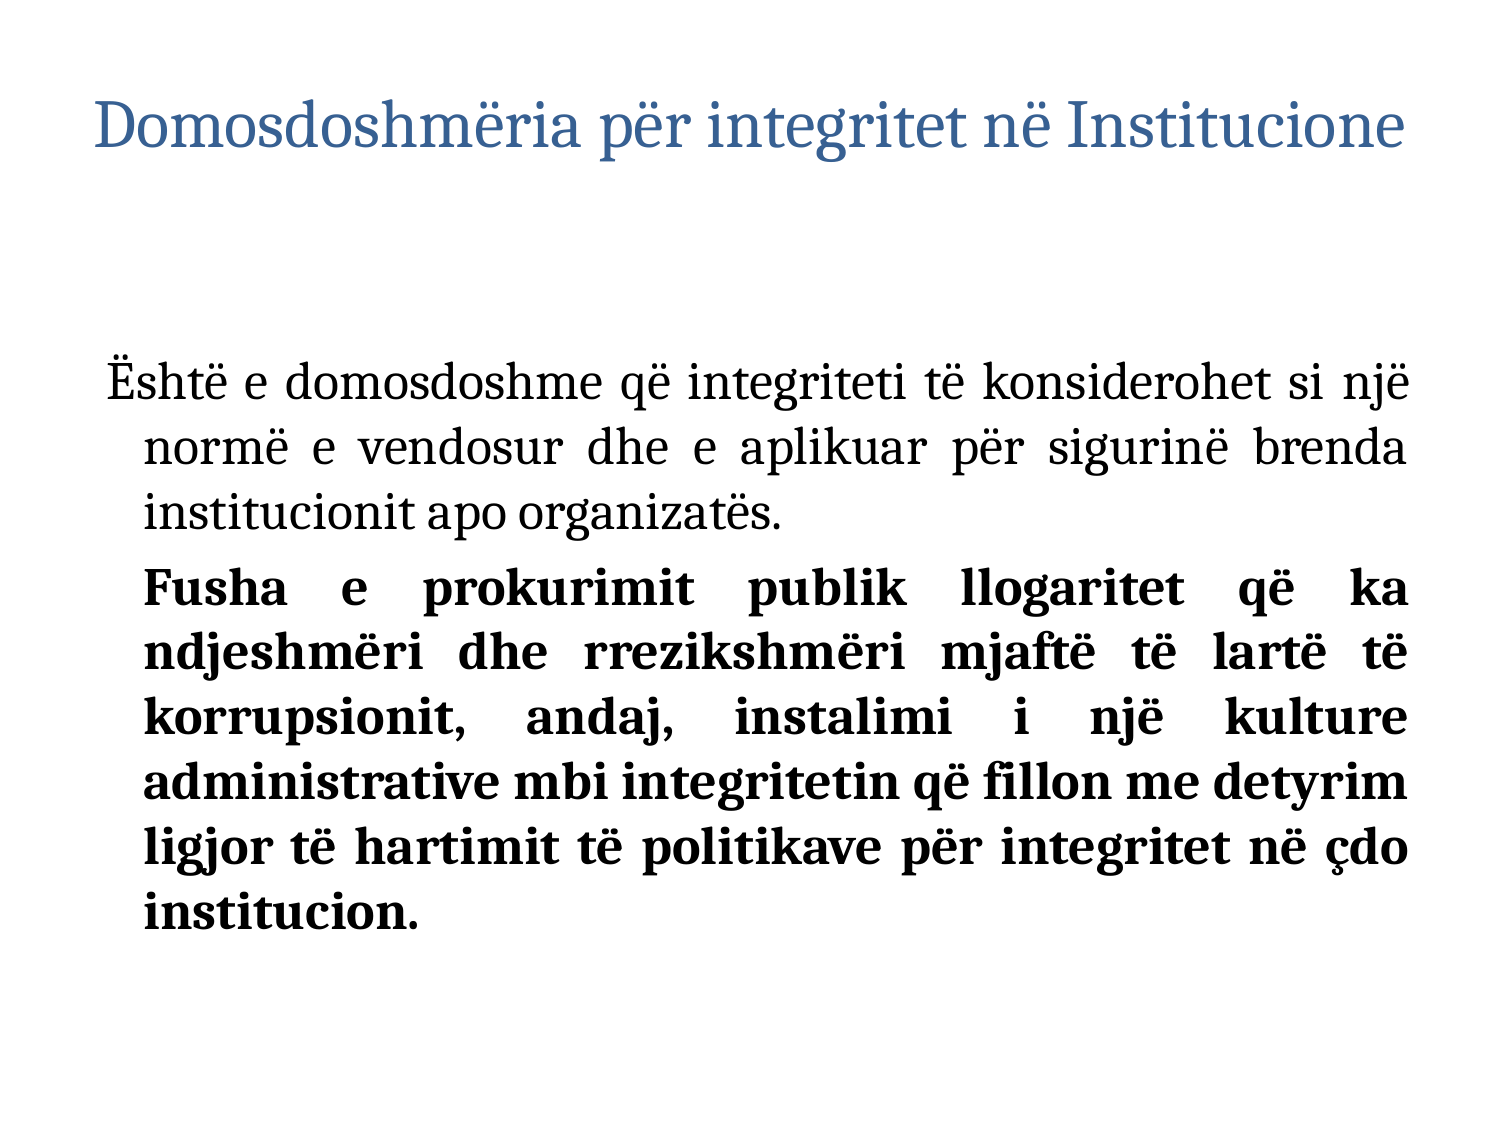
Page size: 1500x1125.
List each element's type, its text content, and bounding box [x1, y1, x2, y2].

title Domosdoshmëria për integritet në Institucione [75, 66, 1425, 173]
list Është e domosdoshme që integriteti të konsiderohet si një normë e vendosur dhe e aplikuar për sigurinë brenda institucionit apo organizatës. Fusha e prokurimit publik llogaritet që ka ndjeshmëri dhe rrezikshmëri mjaftë të lartë të korrupsionit, andaj, instalimi i një kulture administrative mbi integritetin që fillon me detyrim ligjor të hartimit të politikave për integritet në çdo institucion. [75, 338, 1425, 953]
